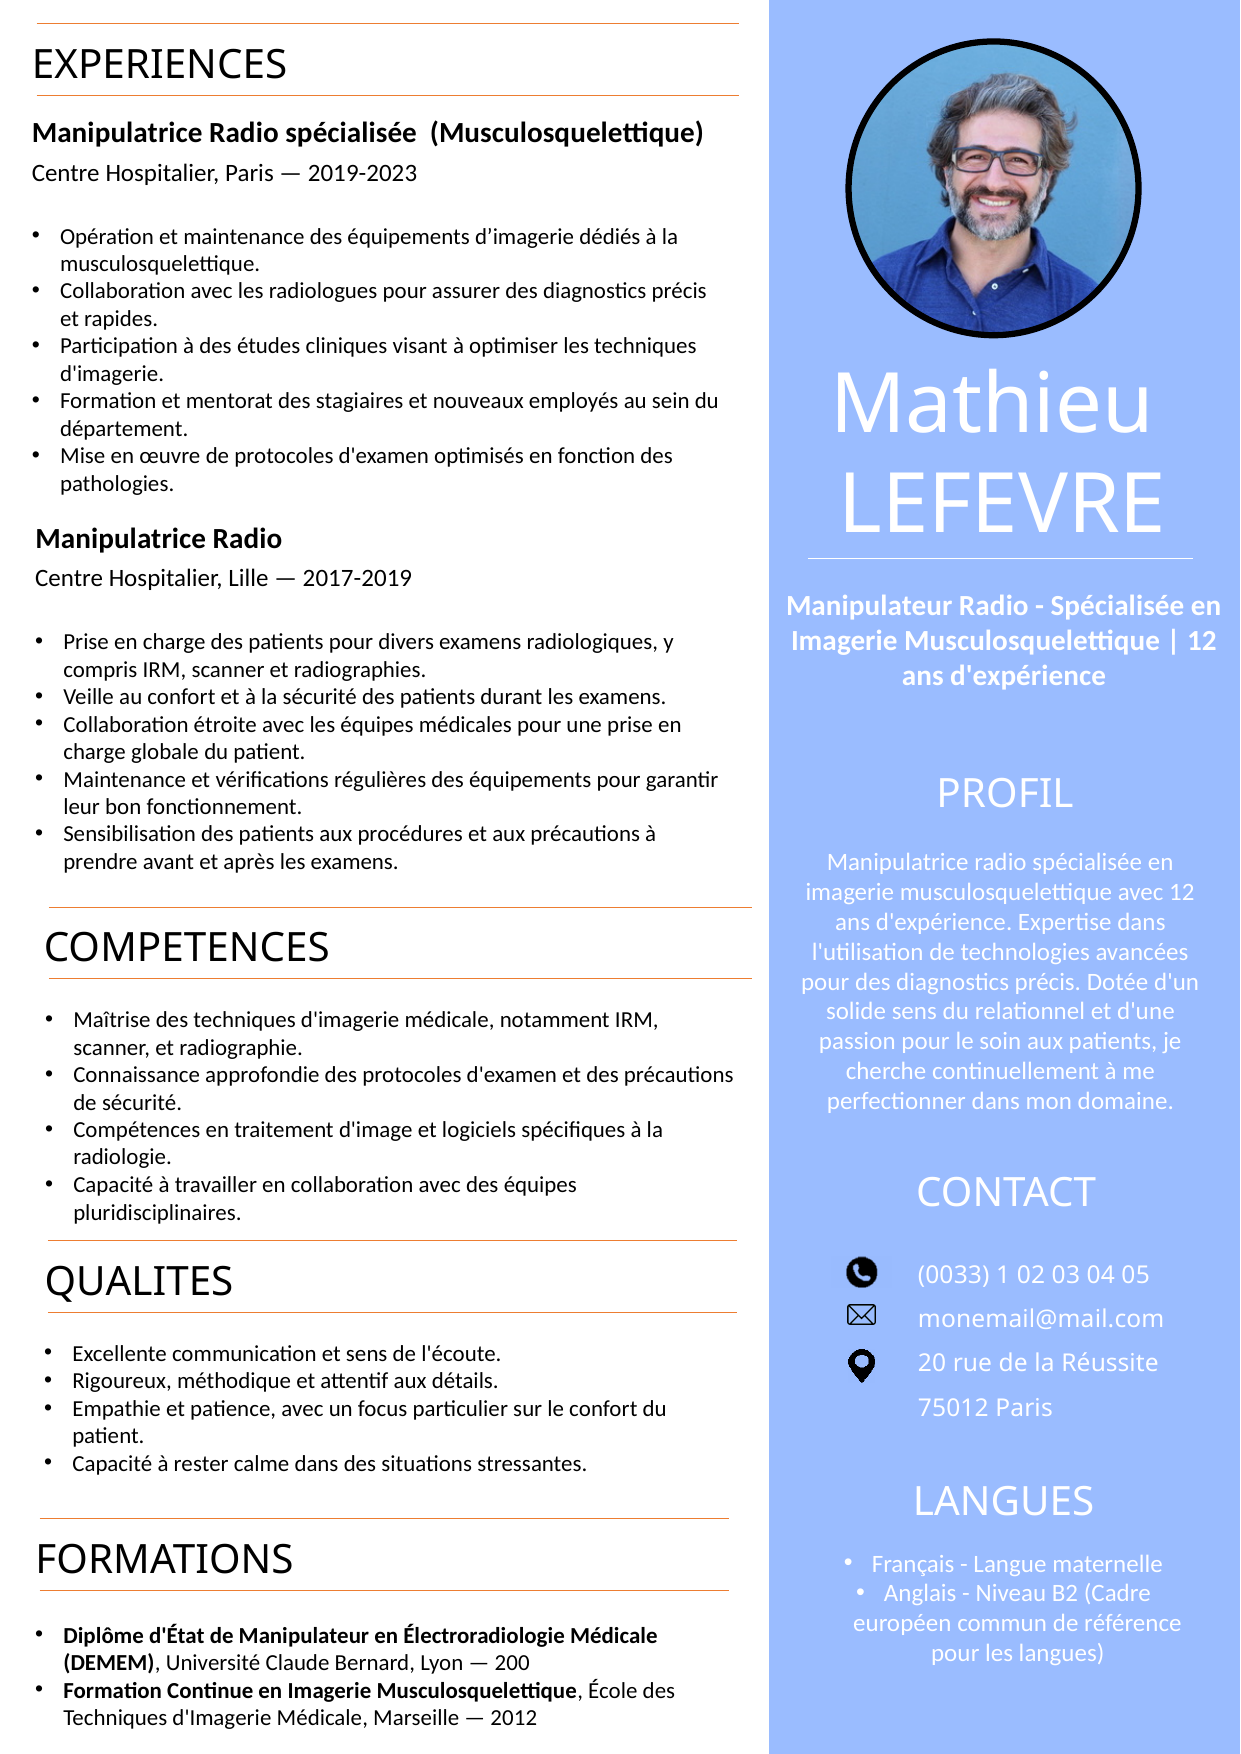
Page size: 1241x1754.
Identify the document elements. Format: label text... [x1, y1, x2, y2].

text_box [29, 907, 752, 979]
text_box Diplôme d'État de Manipulateur en Électroradiologie Médicale (DEMEM), Université Claude Bernard, Lyon — 200 Formation Continue en Imagerie Musculosquelettique, École des Techniques d'Imagerie Médicale, Marseille — 2012 [20, 1612, 752, 1738]
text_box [788, 1158, 1224, 1467]
text_box Manipulateur Radio - Spécialisée en Imagerie Musculosquelettique | 12 ans d'expérience [768, 578, 1240, 699]
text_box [777, 759, 1233, 1126]
text_box Excellente communication et sens de l'écoute. Rigoureux, méthodique et attentif aux détails. Empathie et patience, avec un focus particulier sur le confort du patient. Capacité à rester calme dans des situations stressantes. [29, 1331, 732, 1484]
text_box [29, 1240, 737, 1313]
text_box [17, 106, 769, 507]
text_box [783, 1467, 1224, 1676]
picture [848, 1349, 875, 1383]
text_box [20, 1518, 729, 1591]
picture [848, 41, 1139, 336]
text_box Mathieu LEFEVRE [773, 341, 1232, 557]
text_box Maîtrise des techniques d'imagerie médicale, notamment IRM, scanner, et radiographie. Connaissance approfondie des protocoles d'examen et des précautions de sécurité. Compétences en traitement d'image et logiciels spécifiques à la radiologie. Capacité à travailler en collaboration avec des équipes pluridisciplinaires. [30, 997, 753, 1232]
picture [831, 1256, 892, 1288]
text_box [17, 23, 740, 96]
text_box [768, 0, 1241, 1754]
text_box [20, 511, 743, 885]
picture [847, 1304, 876, 1325]
